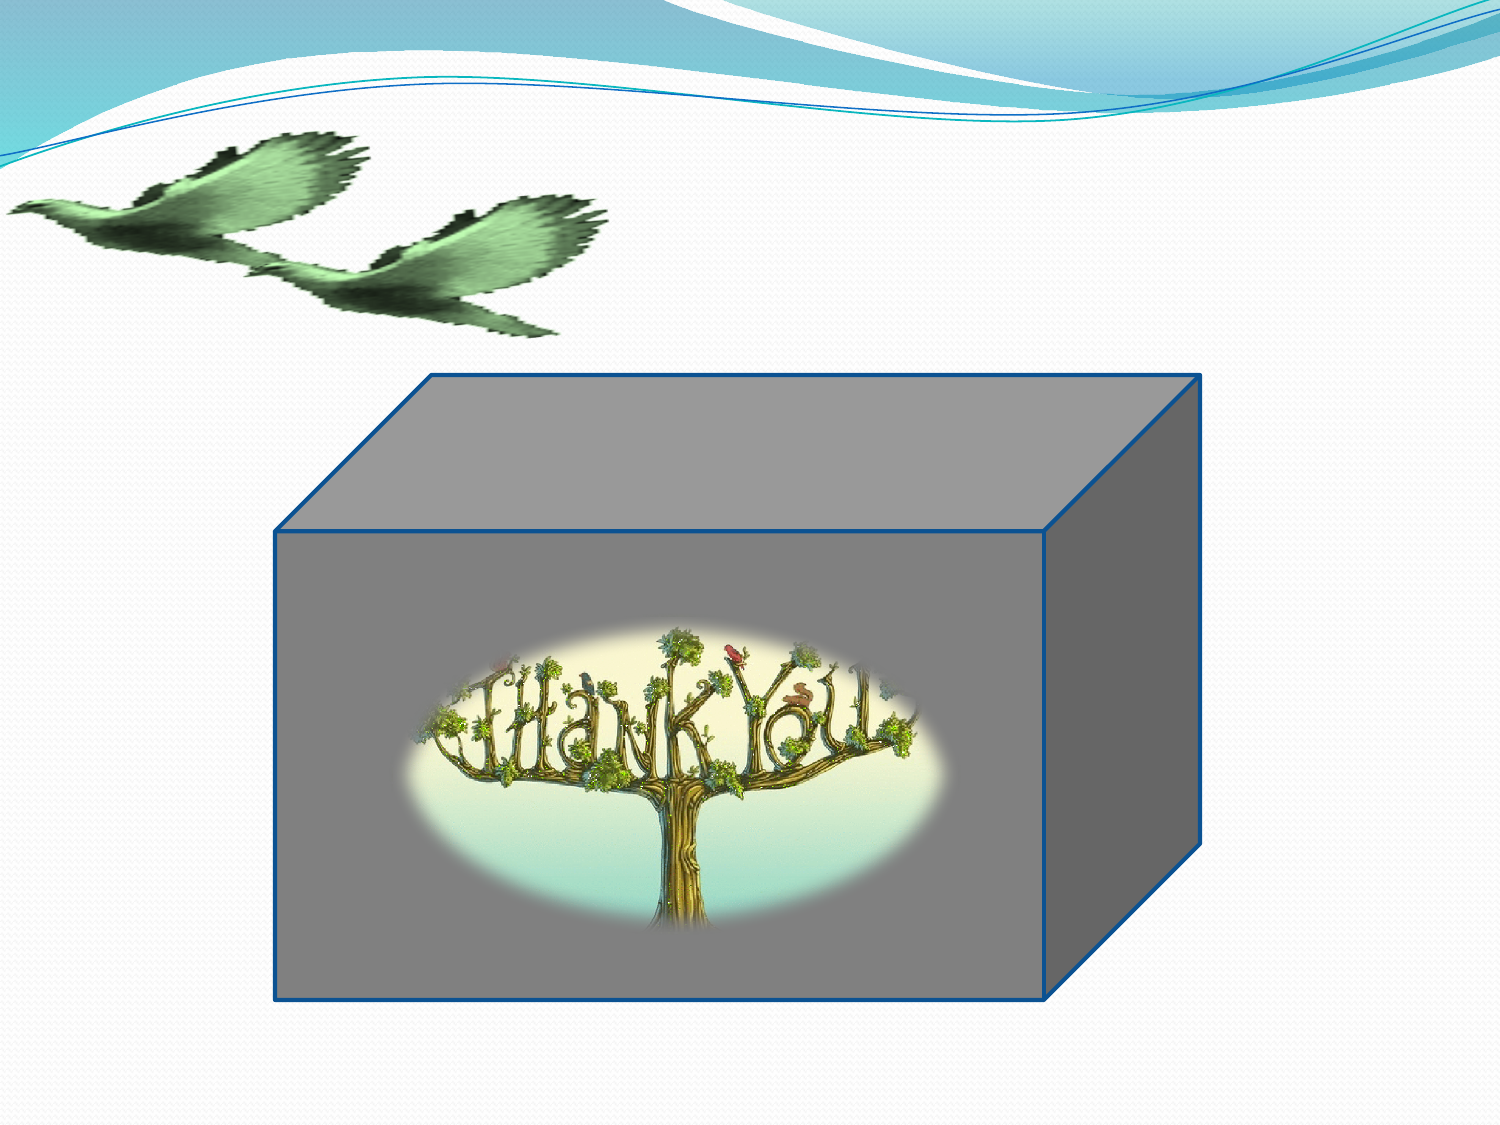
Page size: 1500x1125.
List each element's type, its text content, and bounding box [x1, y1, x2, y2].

text_box s [272, 372, 1203, 1003]
picture [387, 612, 963, 937]
picture [5, 142, 614, 349]
